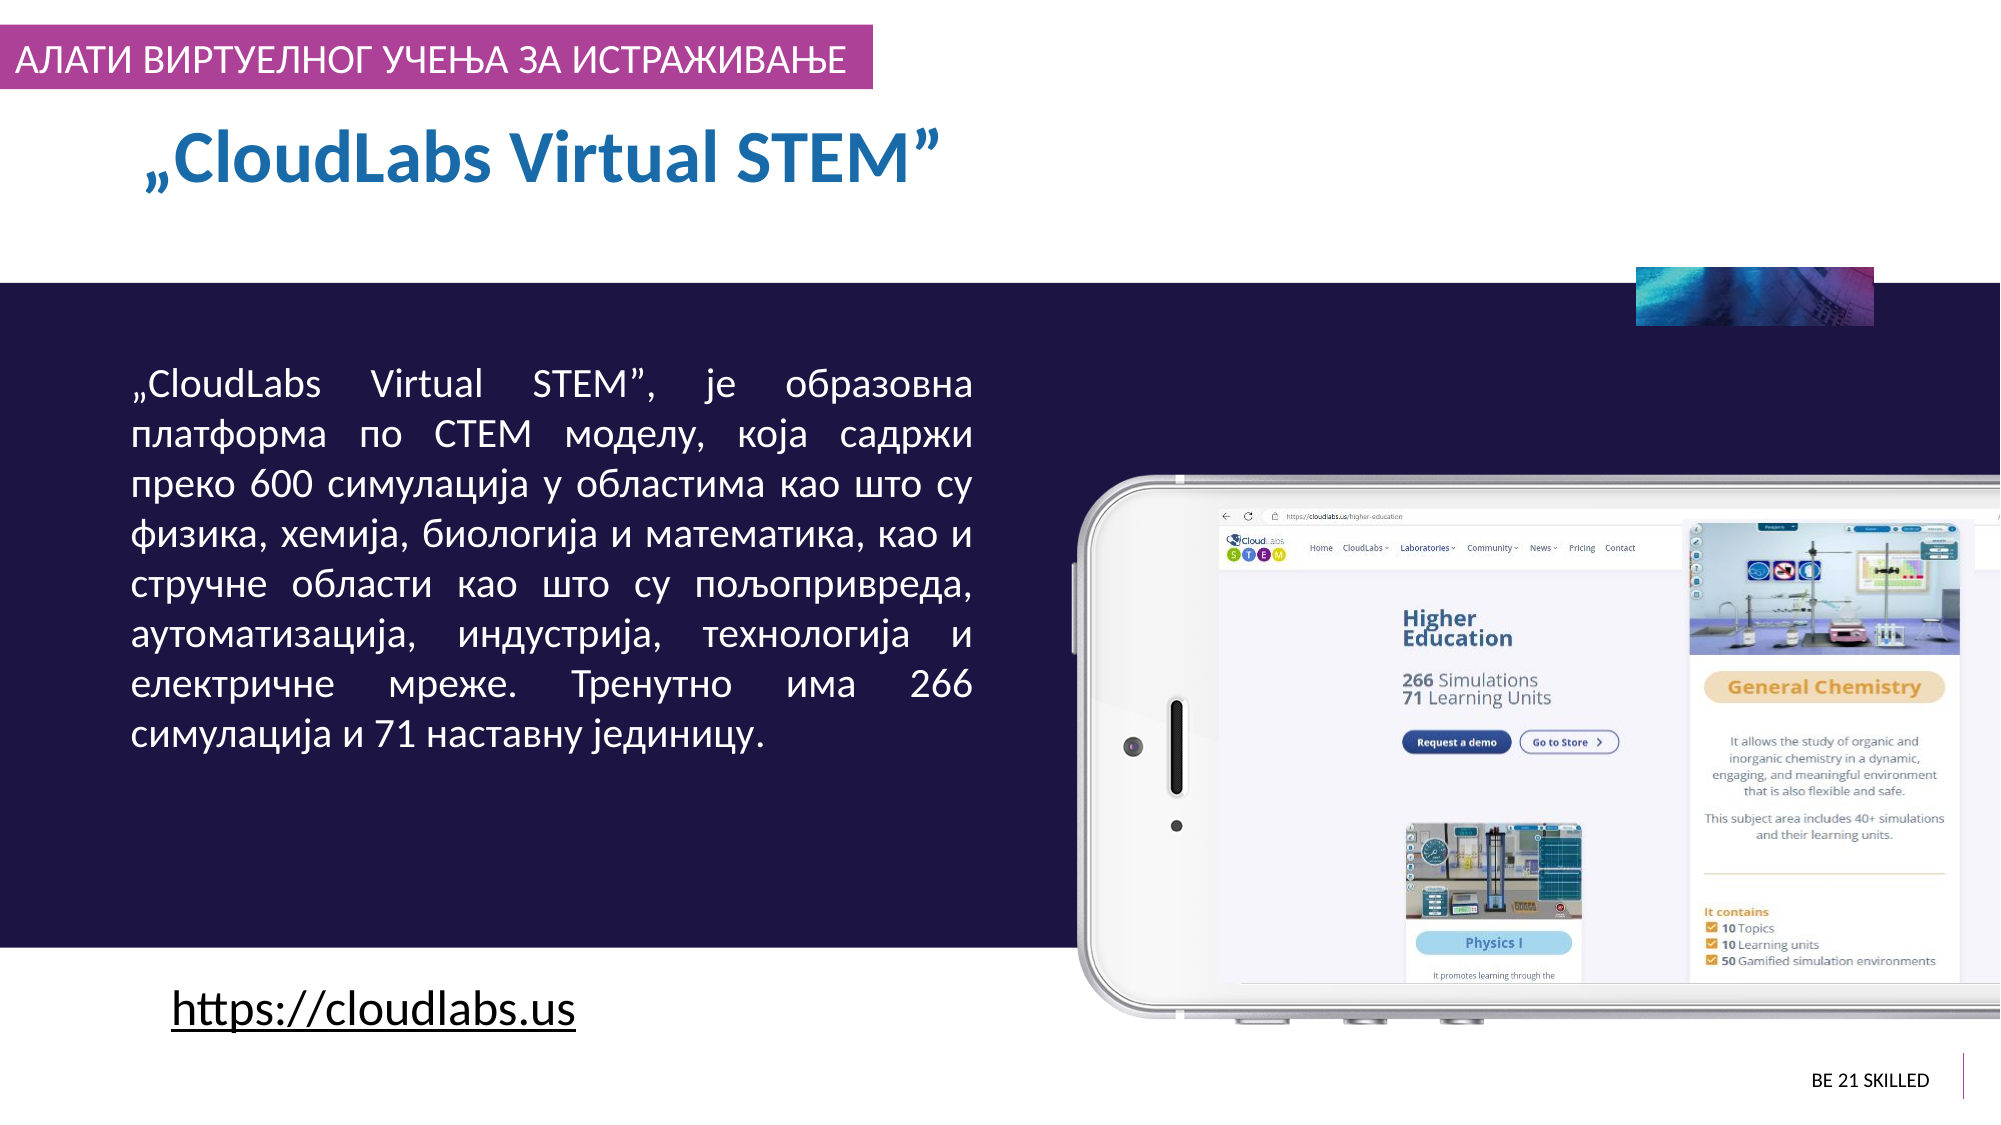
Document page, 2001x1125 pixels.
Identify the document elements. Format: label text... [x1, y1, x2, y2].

picture [1636, 267, 1874, 326]
list „CloudLabs Virtual STEM” [126, 100, 1873, 234]
list „CloudLabs Virtual STEM”, је образовна платформа по СТЕМ моделу, која садржи преко 600 симулација у областима као што су физика, хемија, биологија и математика, као и стручне области као што су пољопривреда, аутоматизација, индустрија, технологија и електричне мреже. Тренутно има 266 симулација и 71 наставну јединицу. [115, 348, 989, 765]
text_box https://cloudlabs.us [156, 968, 1162, 1044]
text_box АЛАТИ ВИРТУЕЛНОГ УЧЕЊА ЗА ИСТРАЖИВАЊЕ [0, 24, 873, 90]
picture [1043, 447, 2000, 1054]
